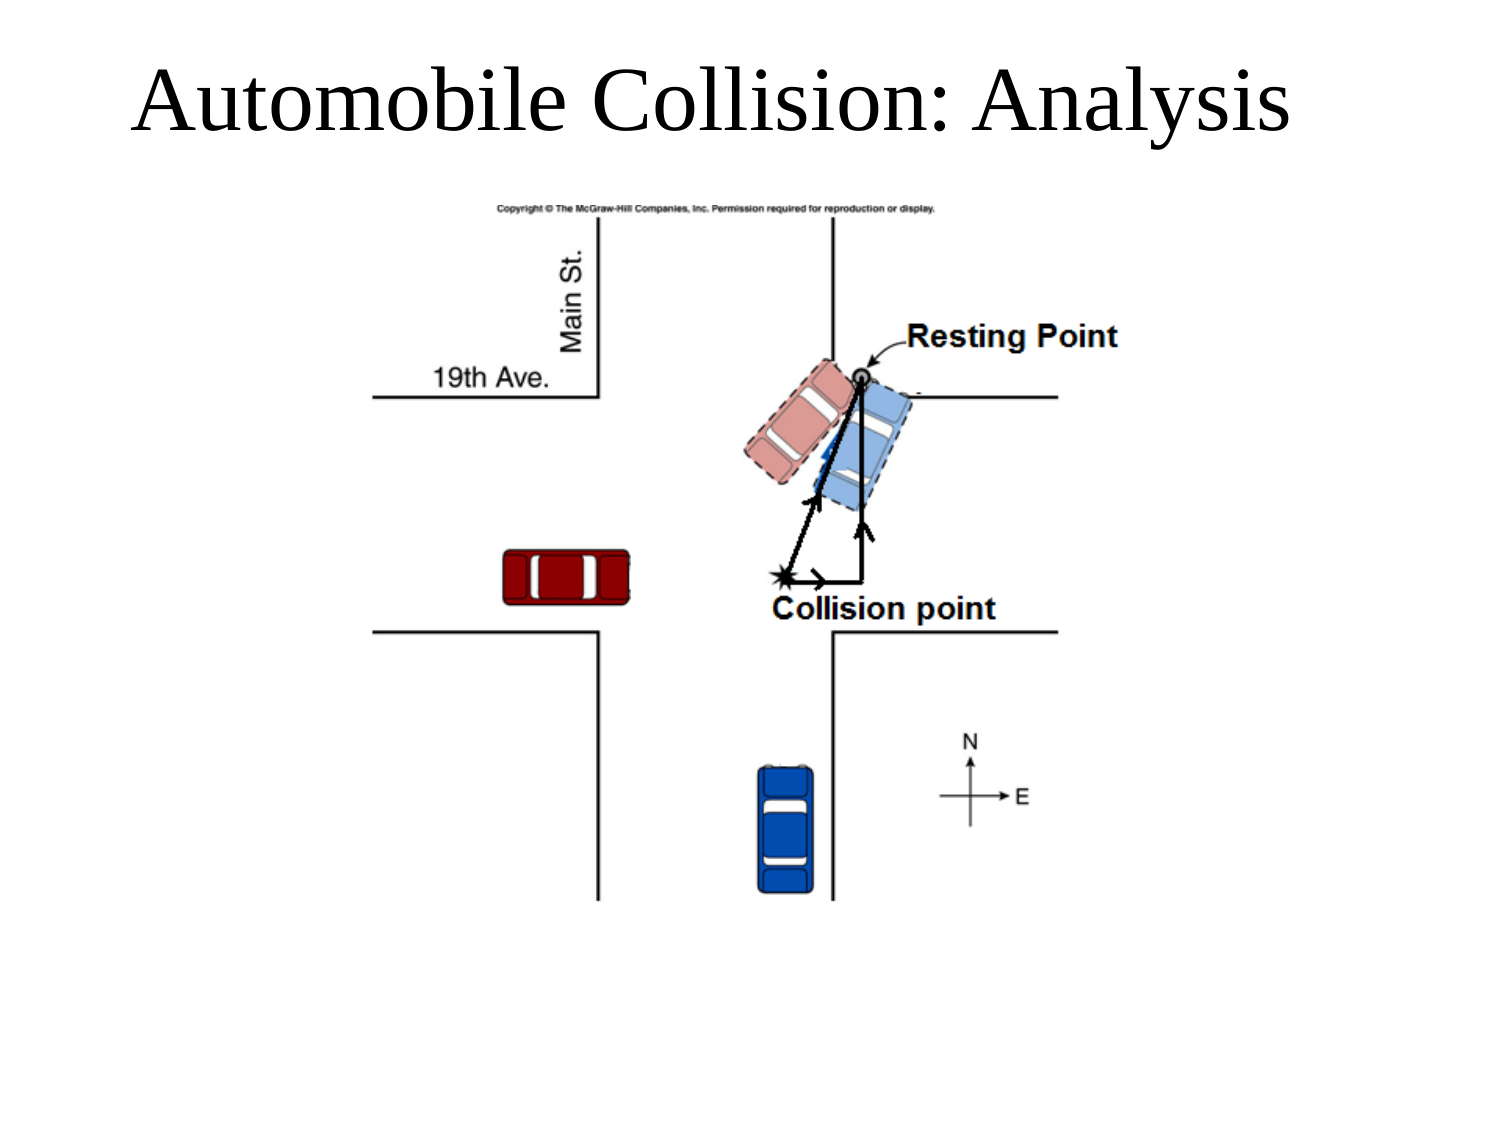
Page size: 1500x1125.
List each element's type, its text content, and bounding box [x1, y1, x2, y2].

title Automobile Collision: Analysis [37, 0, 1388, 188]
picture [368, 205, 1132, 920]
